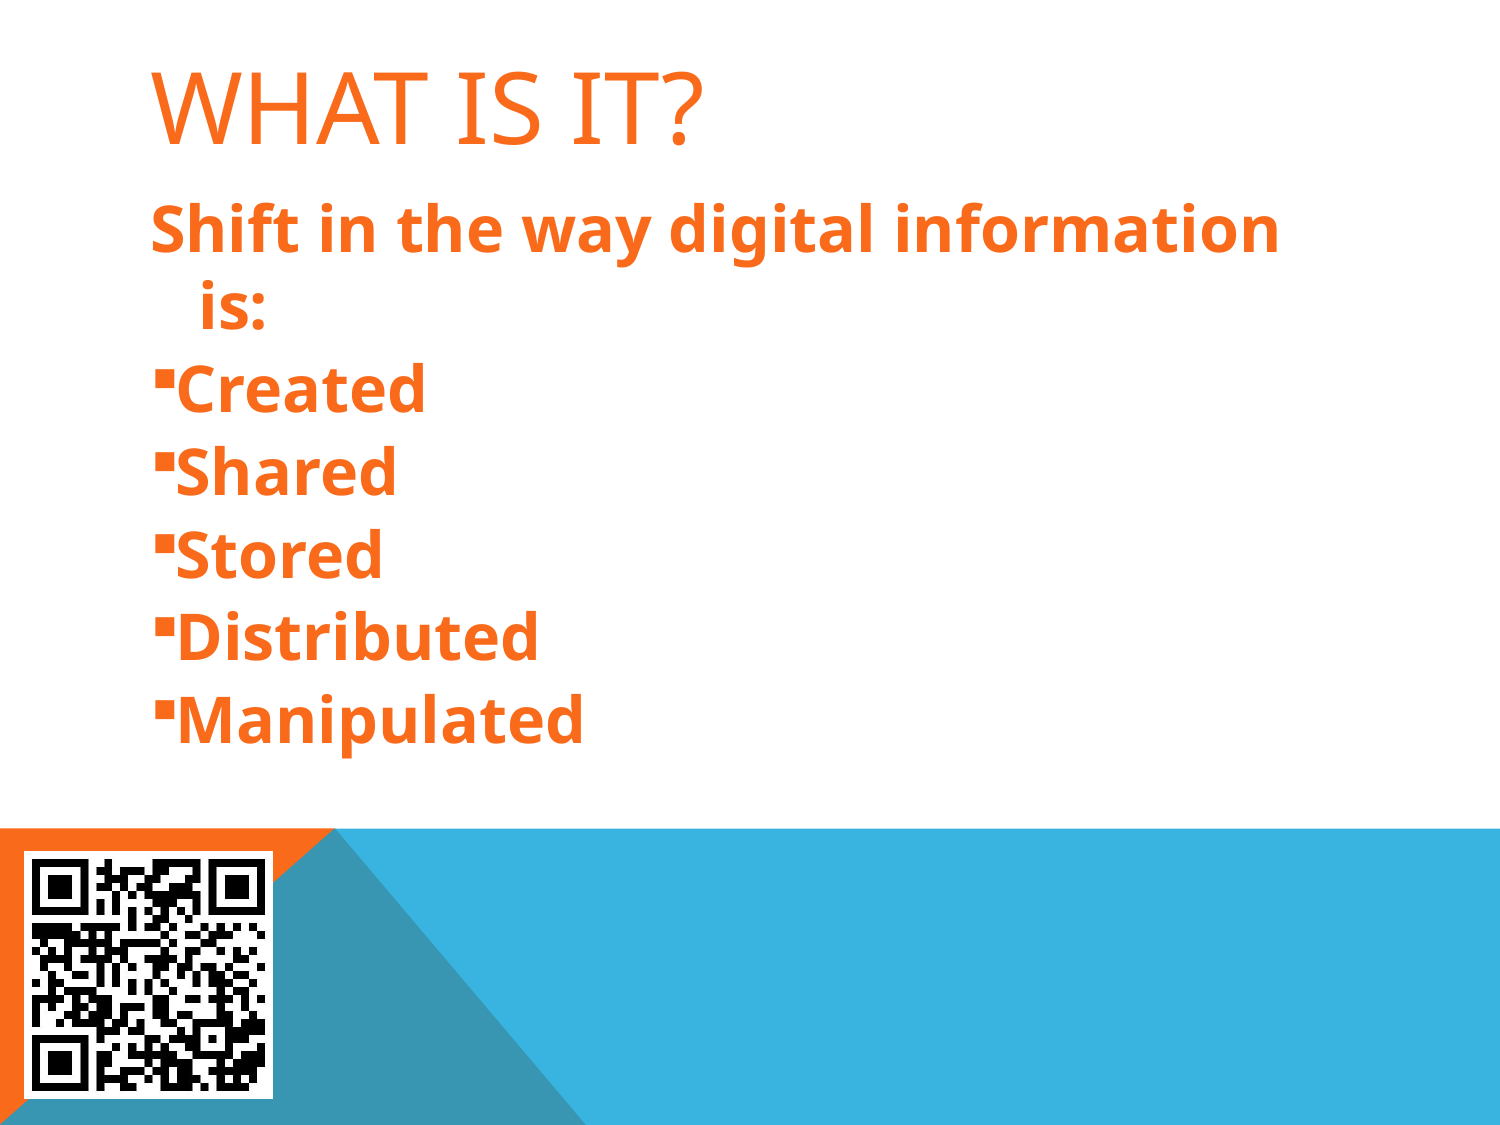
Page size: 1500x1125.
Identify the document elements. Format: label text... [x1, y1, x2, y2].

title What is it? [135, 60, 1369, 150]
list Shift in the way digital information is: Created Shared Stored Distributed Manipulated [135, 180, 1369, 768]
picture [24, 850, 273, 1100]
